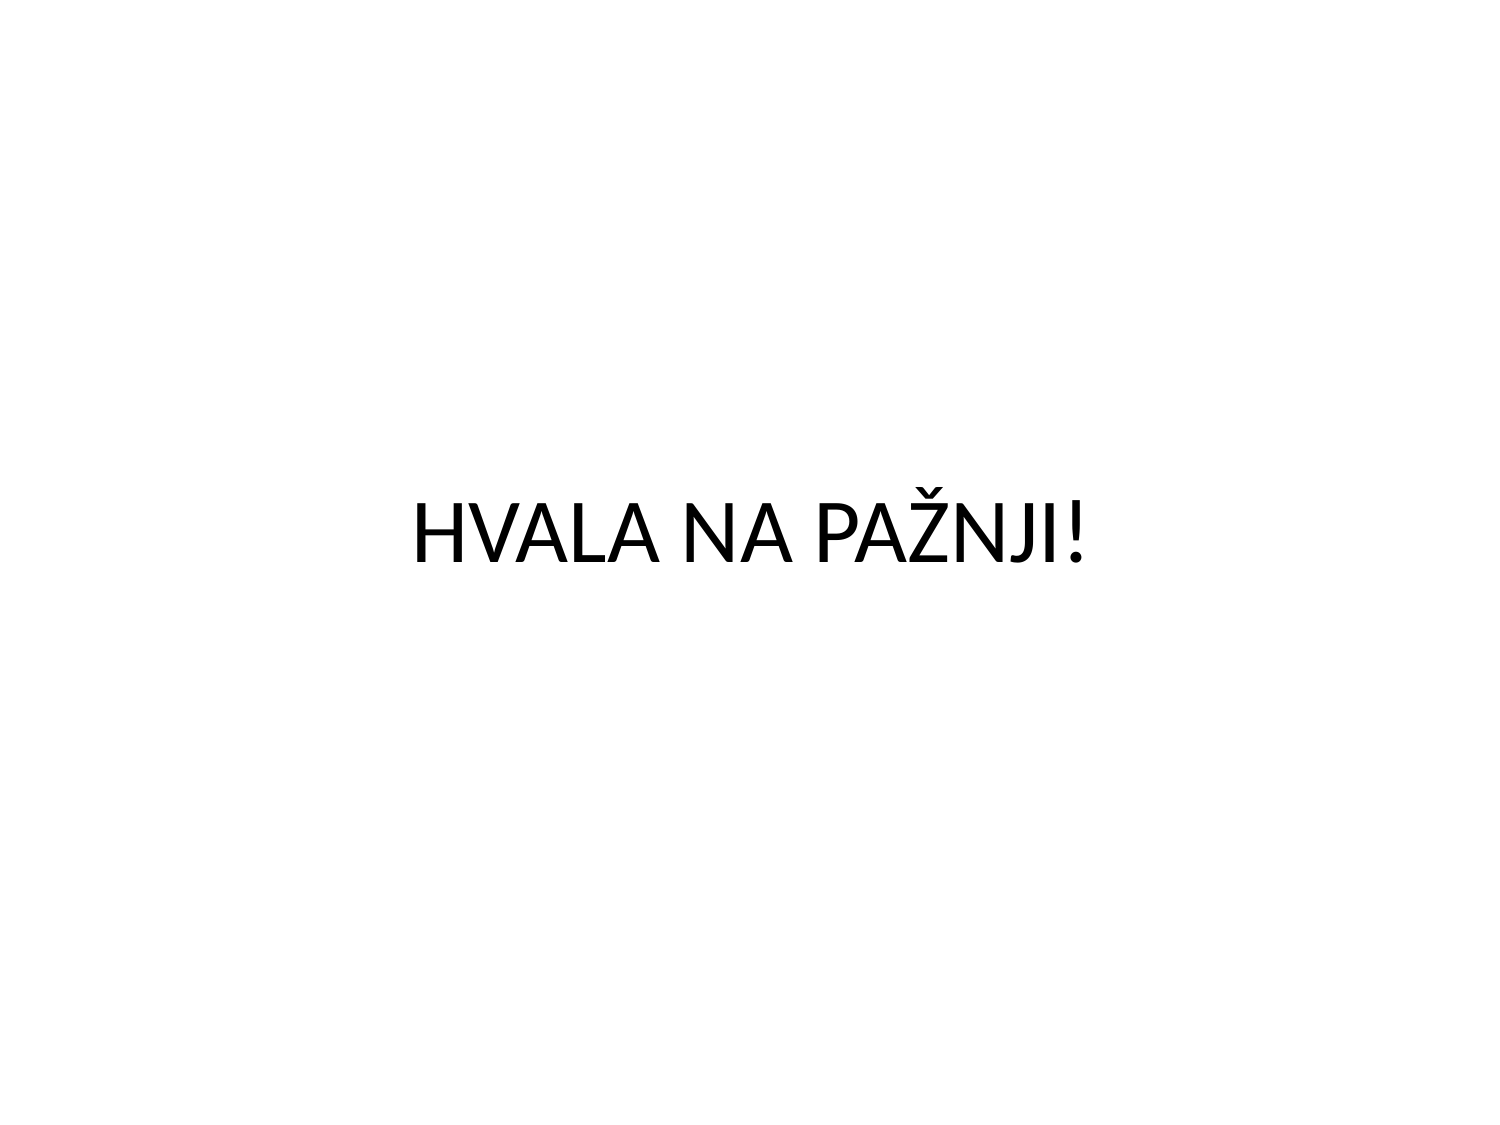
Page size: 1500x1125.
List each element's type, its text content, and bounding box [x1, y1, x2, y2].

title HVALA NA PAŽNJI! [76, 432, 1427, 621]
